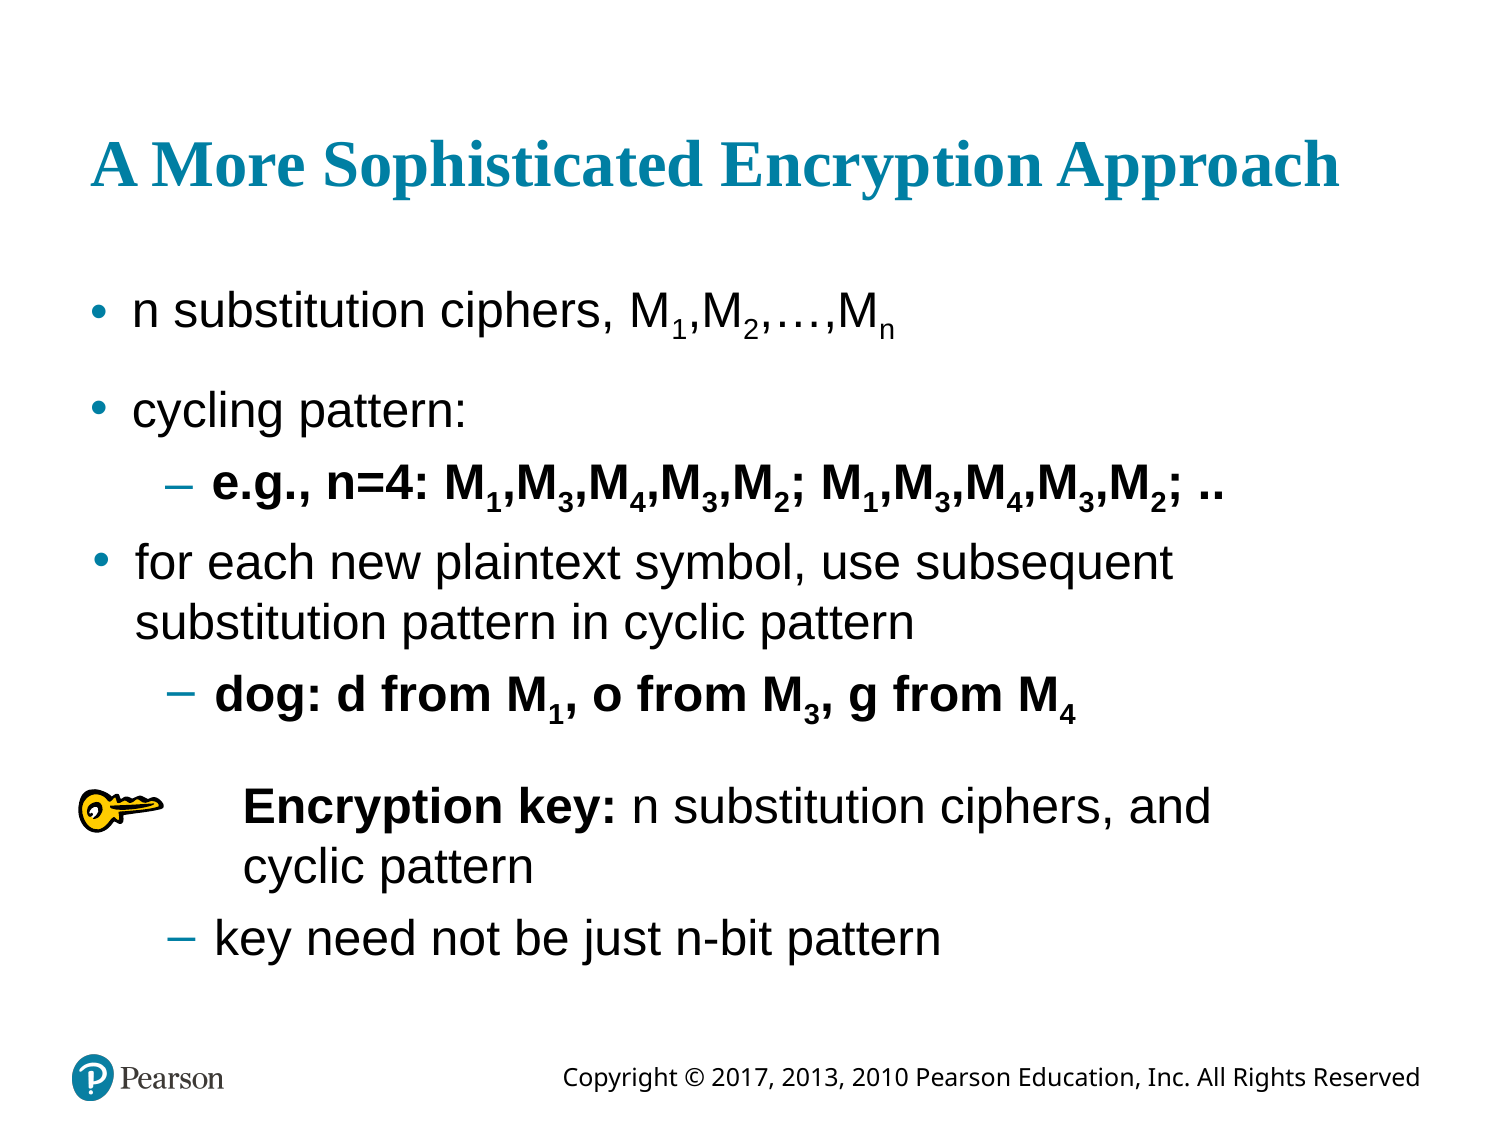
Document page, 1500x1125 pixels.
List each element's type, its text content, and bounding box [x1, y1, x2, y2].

list for each new plaintext symbol, use subsequent substitution pattern in cyclic pattern dog: d from M1, o from M3, g from M4 [77, 514, 1428, 759]
picture [98, 1054, 224, 1101]
list n substitution ciphers, M1,M2,…,Mn cycling pattern: e.g., n=4: M1,M3,M4,M3,M2; M1,M3,M4,M3,M2; .. [75, 262, 1425, 515]
picture [72, 1054, 88, 1070]
picture [77, 788, 164, 834]
picture [72, 1087, 83, 1101]
picture [80, 1063, 106, 1088]
title A More Sophisticated Encryption Approach [75, 35, 1425, 216]
list Encryption key: n substitution ciphers, and cyclic pattern key need not be just n-bit pattern [77, 758, 1306, 1030]
